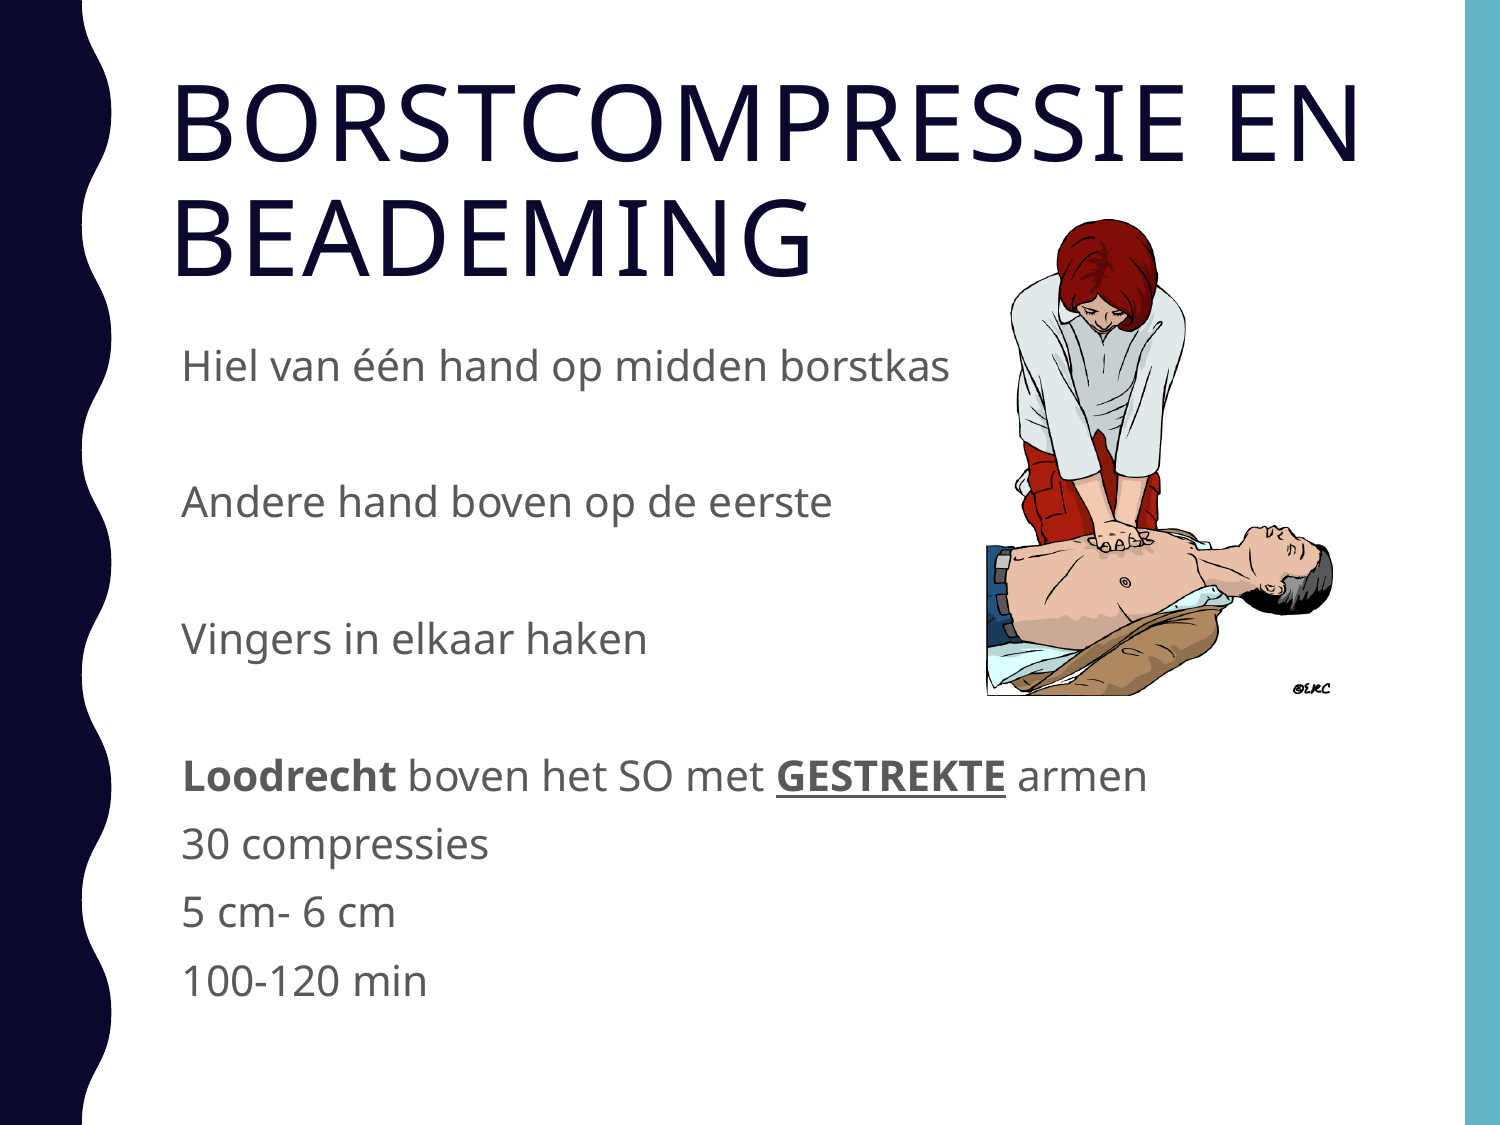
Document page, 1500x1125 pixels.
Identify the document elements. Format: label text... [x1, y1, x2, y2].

list Hiel van één hand op midden borstkas Andere hand boven op de eerste Vingers in elkaar haken Loodrecht boven het SO met GESTREKTE armen 30 compressies 5 cm- 6 cm 100-120 min [154, 326, 1407, 1071]
title Borstcompressie en beademing [154, 62, 1407, 308]
picture [986, 219, 1333, 696]
